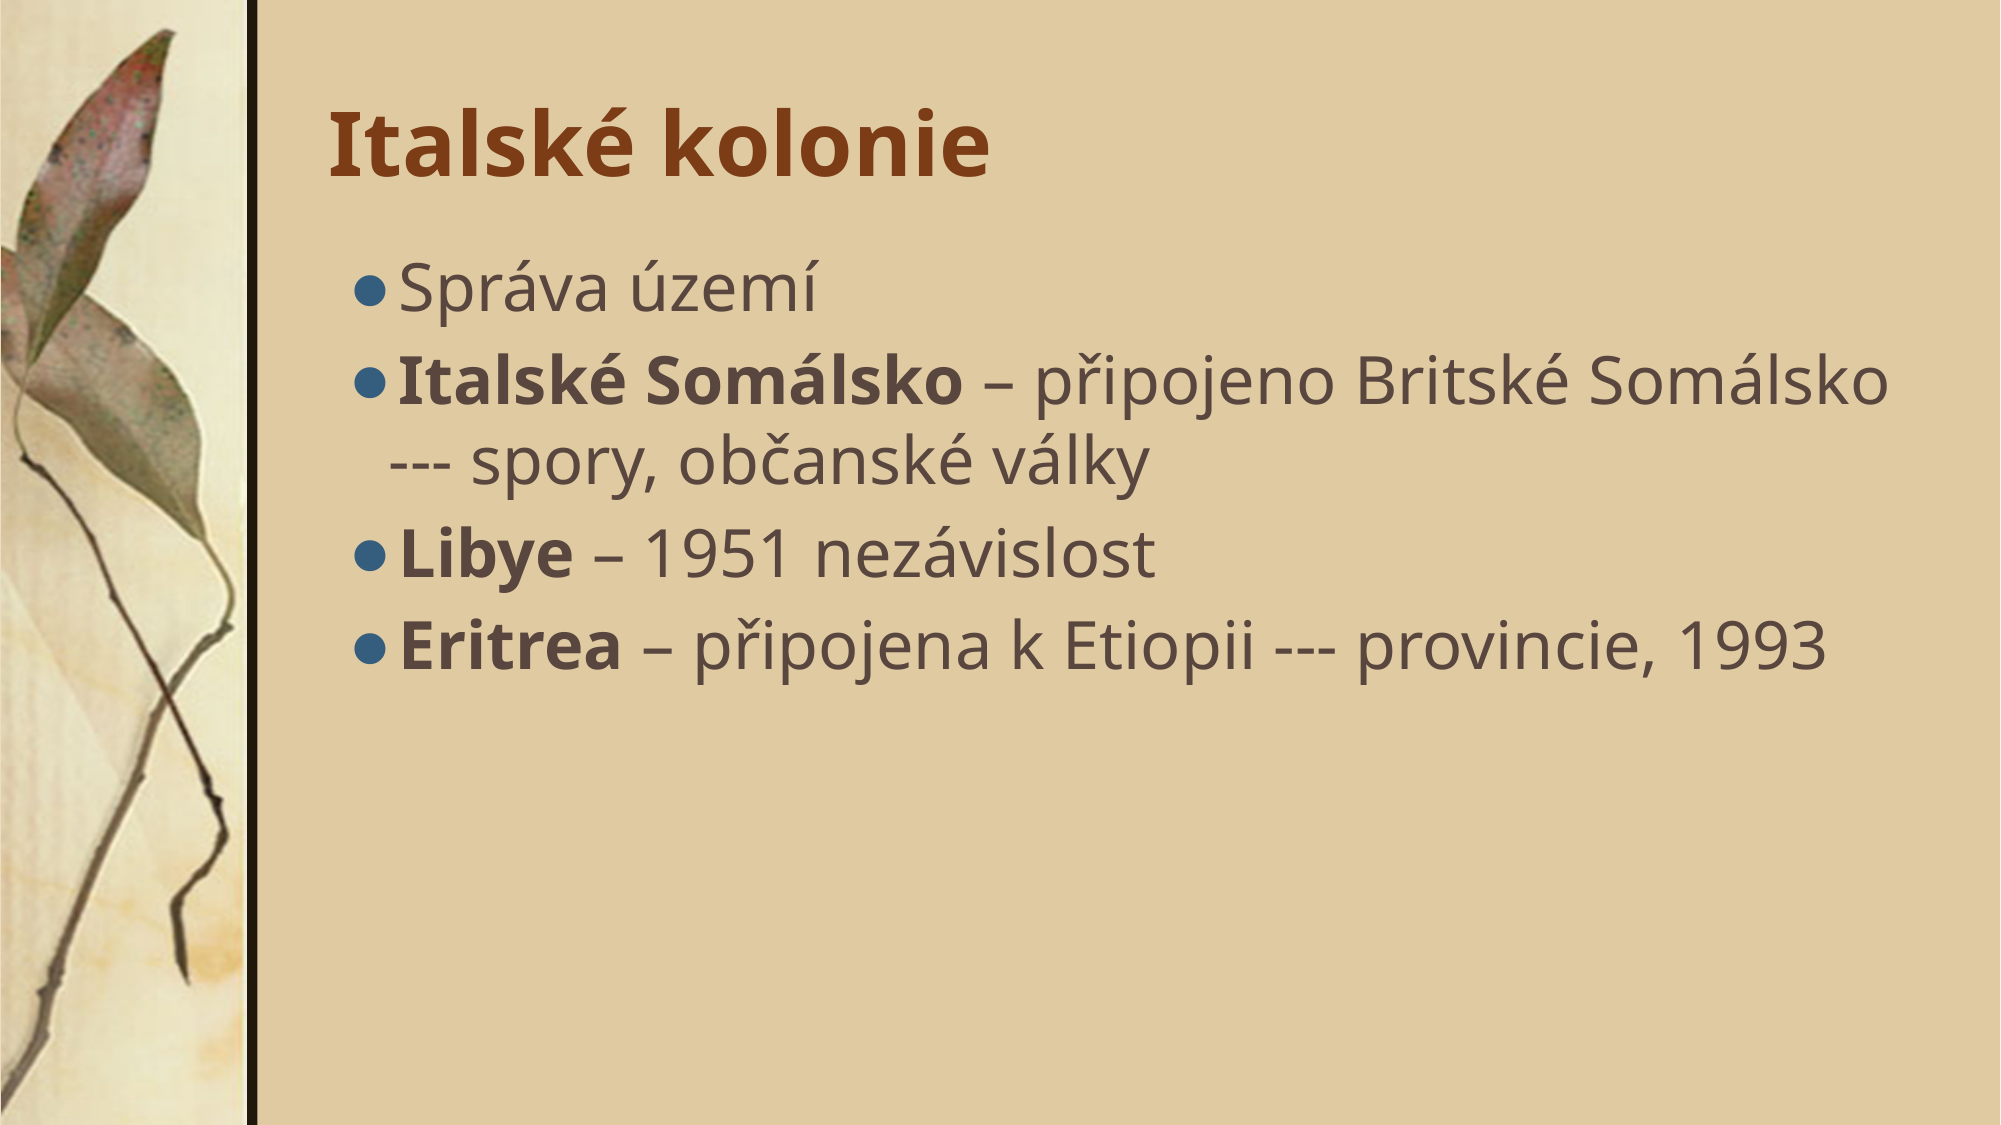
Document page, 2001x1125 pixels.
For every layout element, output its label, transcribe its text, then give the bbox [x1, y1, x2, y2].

title Italské kolonie [313, 45, 1954, 233]
list Správa území Italské Somálsko – připojeno Britské Somálsko --- spory, občanské války Libye – 1951 nezávislost Eritrea – připojena k Etiopii --- provincie, 1993 [313, 237, 1954, 1025]
picture [1, 0, 247, 1125]
